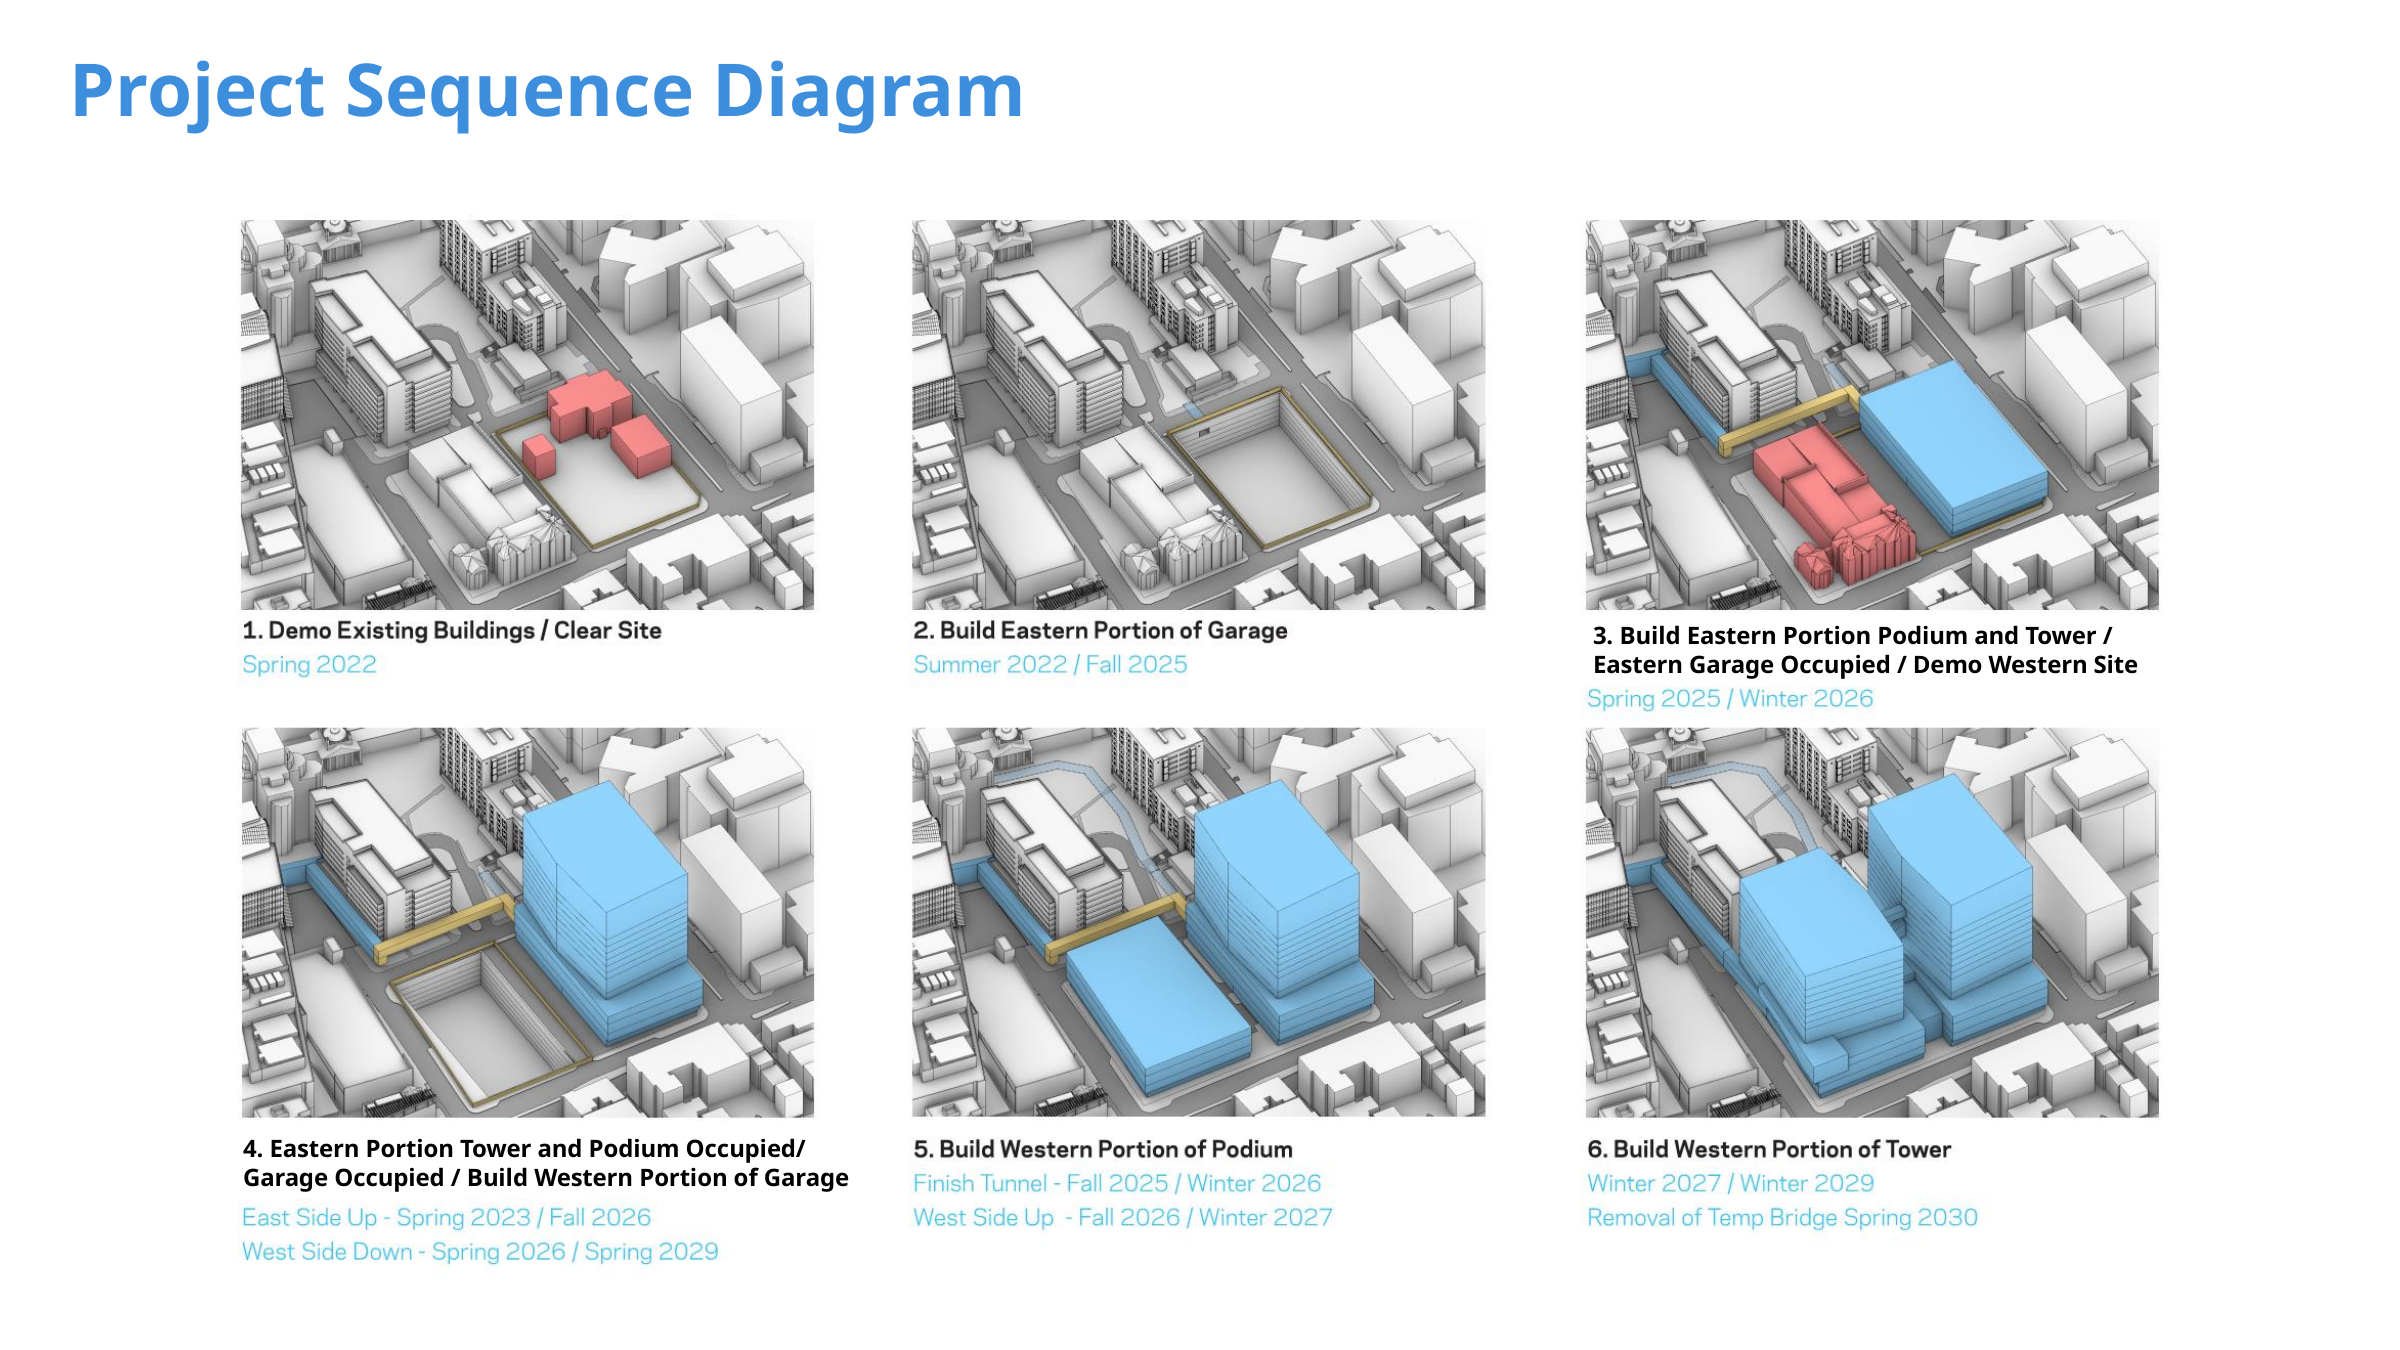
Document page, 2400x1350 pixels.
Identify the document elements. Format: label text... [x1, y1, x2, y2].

picture [156, 214, 2244, 1350]
text_box Project Sequence Diagram [67, 43, 2285, 131]
